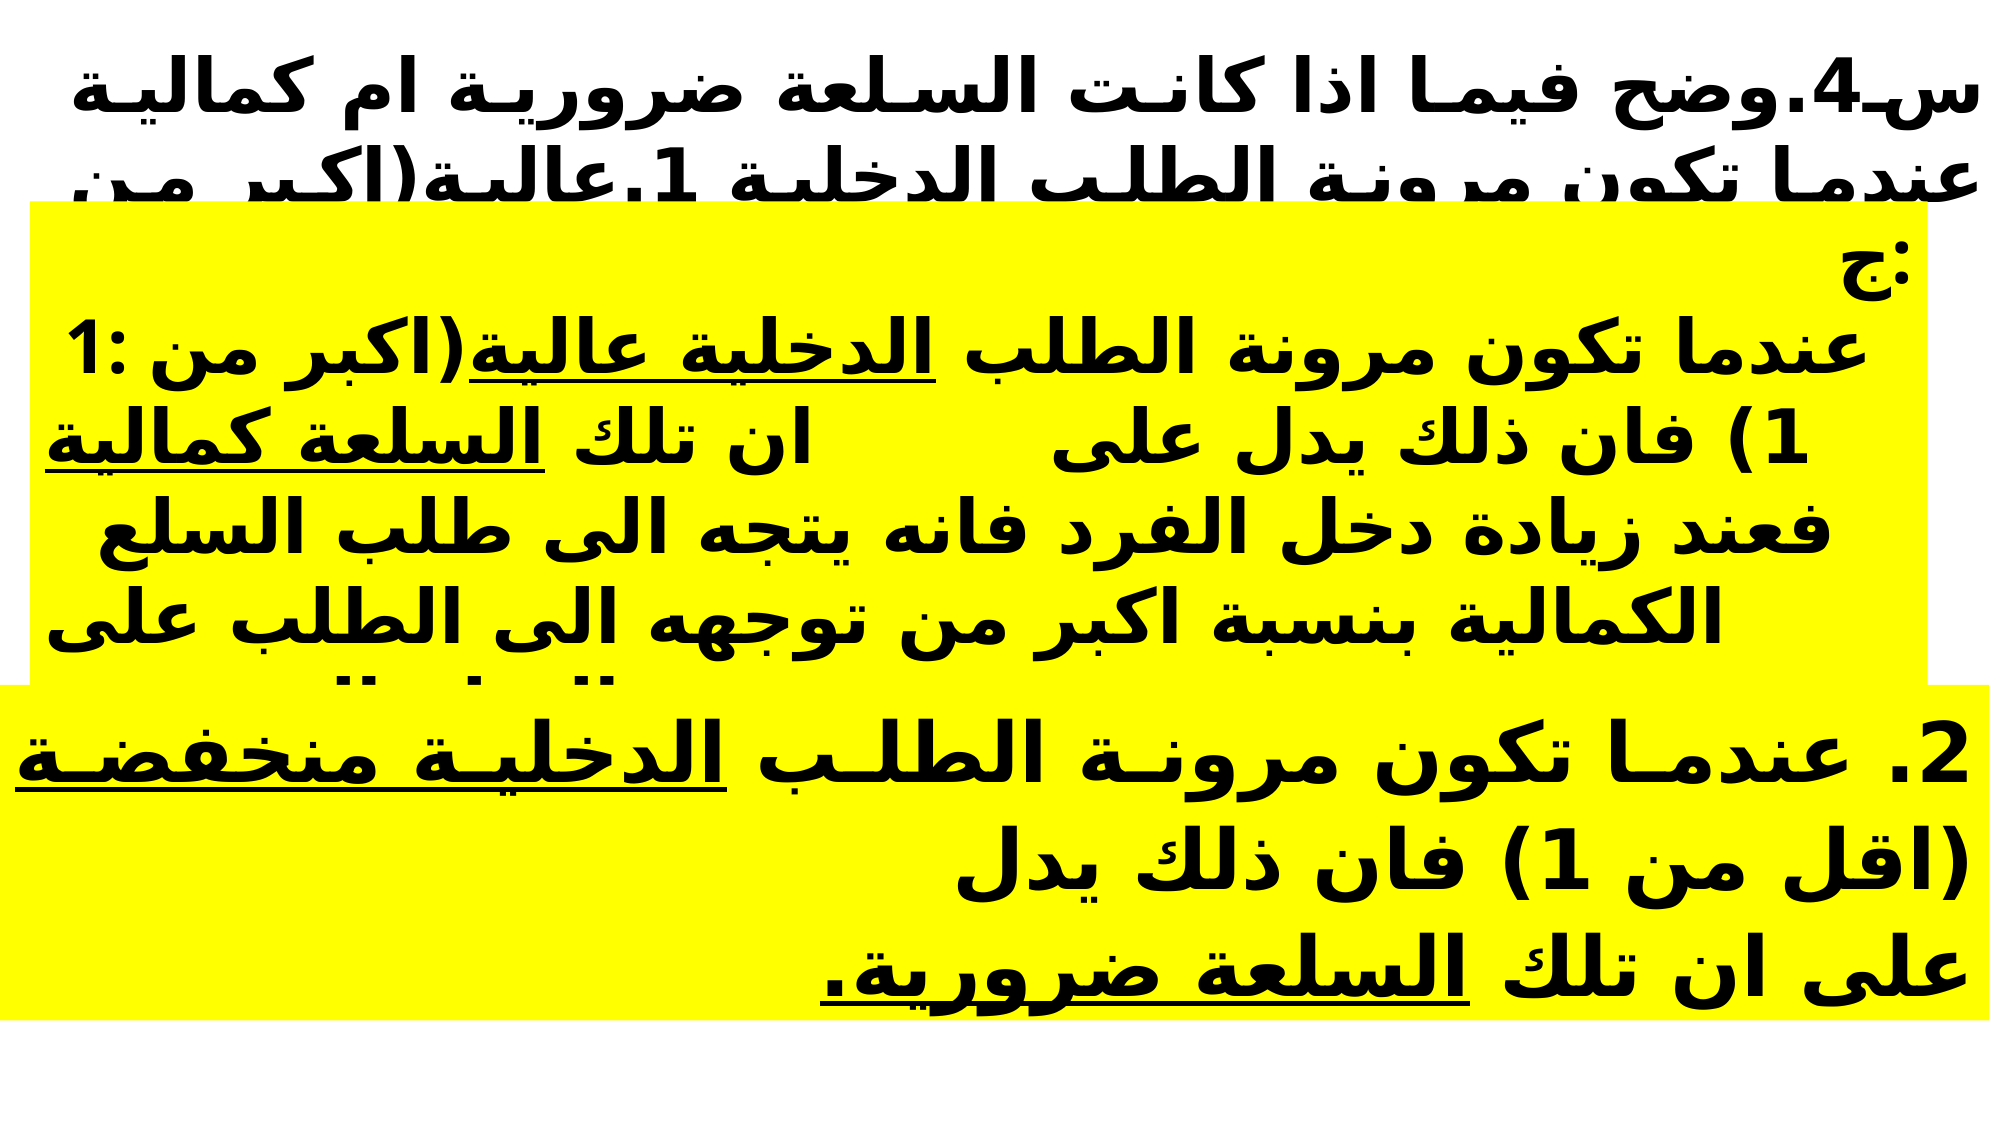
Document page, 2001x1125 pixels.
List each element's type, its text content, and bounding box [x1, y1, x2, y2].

text_box 2. عندما تكون مرونة الطلب الدخلية منخفضة (اقل من 1) فان ذلك يدل على ان تلك السلعة ضرورية. [0, 684, 1990, 1021]
text_box س4.وضح فيما اذا كانت السلعة ضرورية ام كمالية عندما تكون مرونة الطلب الدخلية 1.عالية(اكبر من 1) 2.منخفضة (اقل من 1) ؟ [54, 29, 2000, 315]
text_box ج: 1: عندما تكون مرونة الطلب الدخلية عالية(اكبر من 1) فان ذلك يدل على ان تلك السلعة كمالية فعند زيادة دخل الفرد فانه يتجه الى طلب السلع الكمالية بنسبة اكبر من توجهه الى الطلب على السلع الضرورية. [29, 201, 1928, 684]
